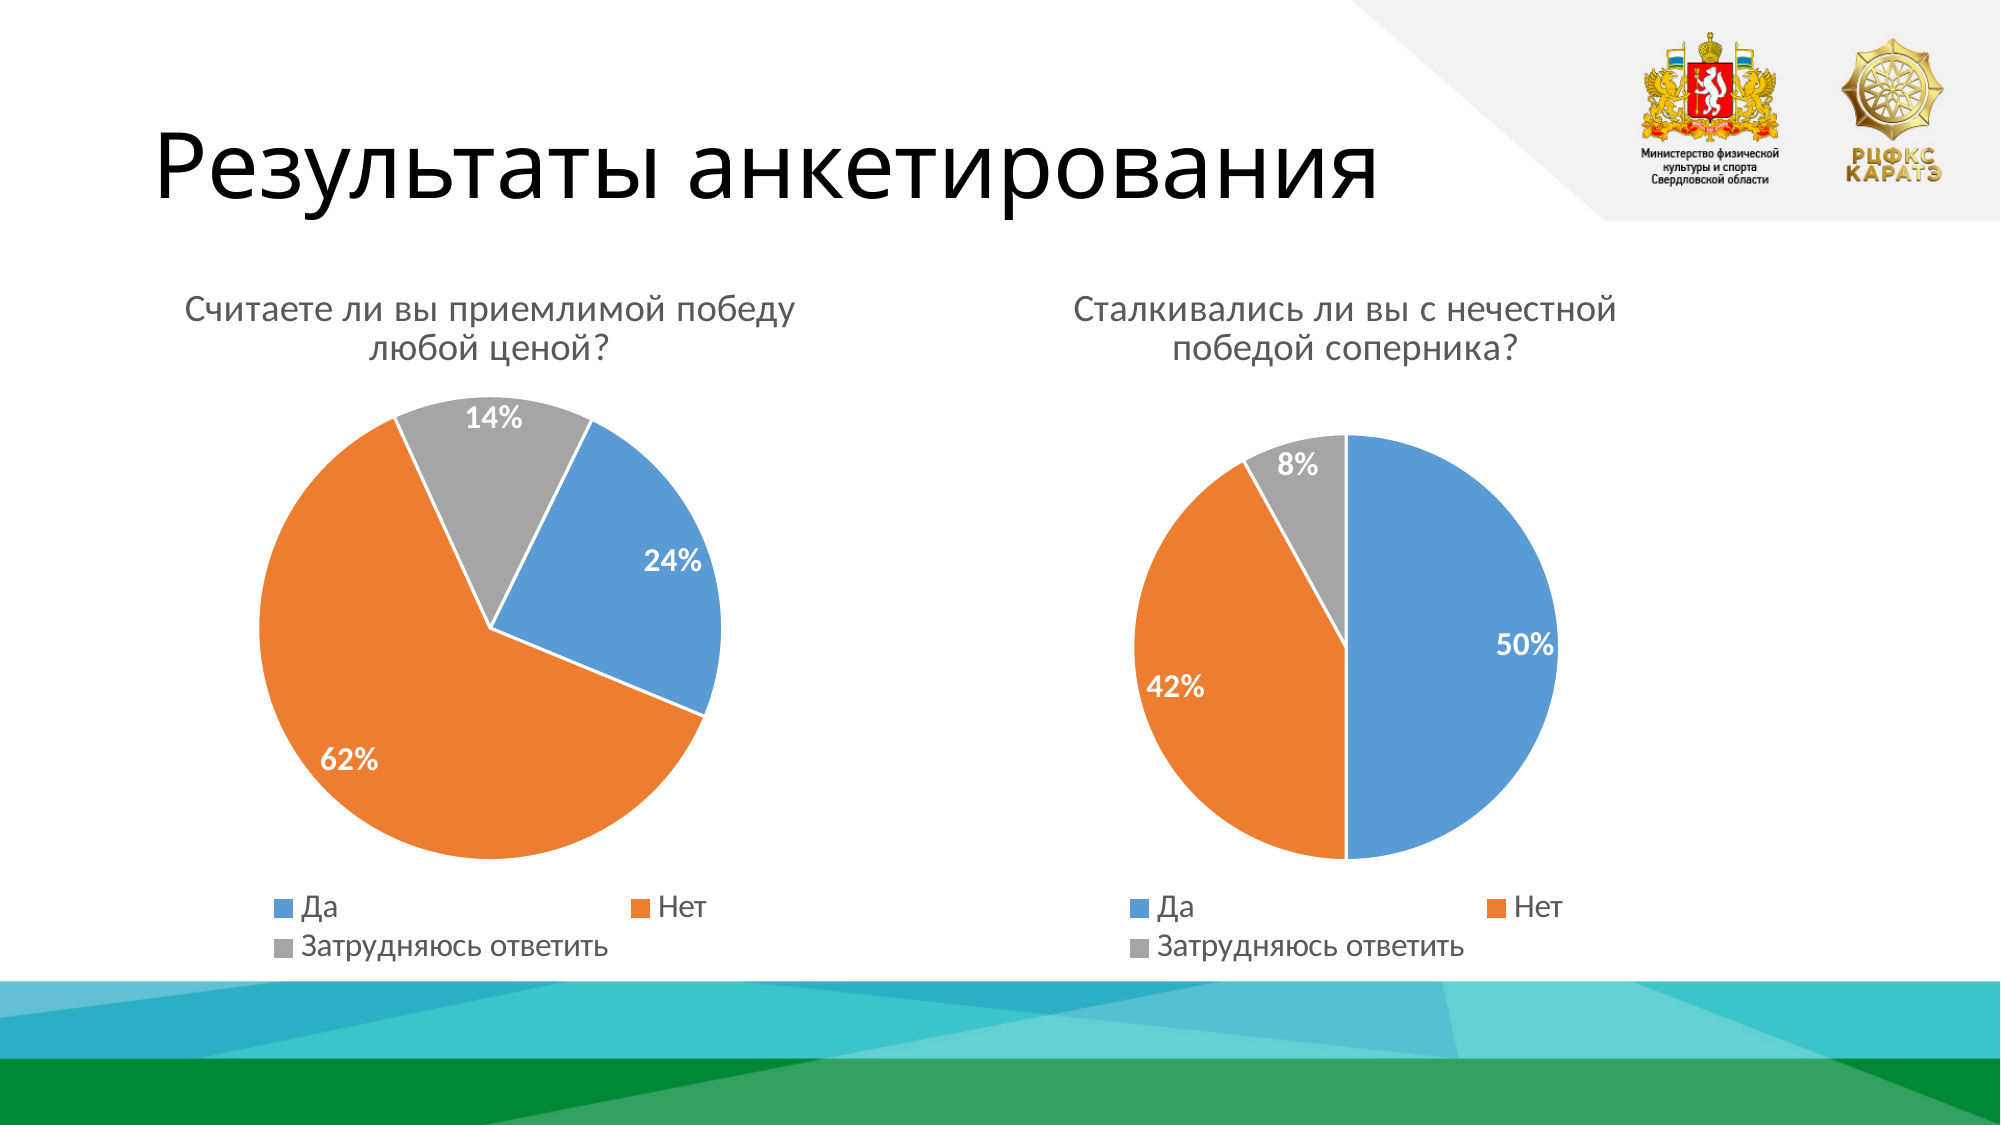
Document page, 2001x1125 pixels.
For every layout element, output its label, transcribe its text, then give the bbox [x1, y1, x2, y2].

picture [0, 0, 2001, 1125]
chart [933, 257, 1759, 972]
title Результаты анкетирования [137, 59, 1863, 278]
chart [77, 257, 903, 972]
